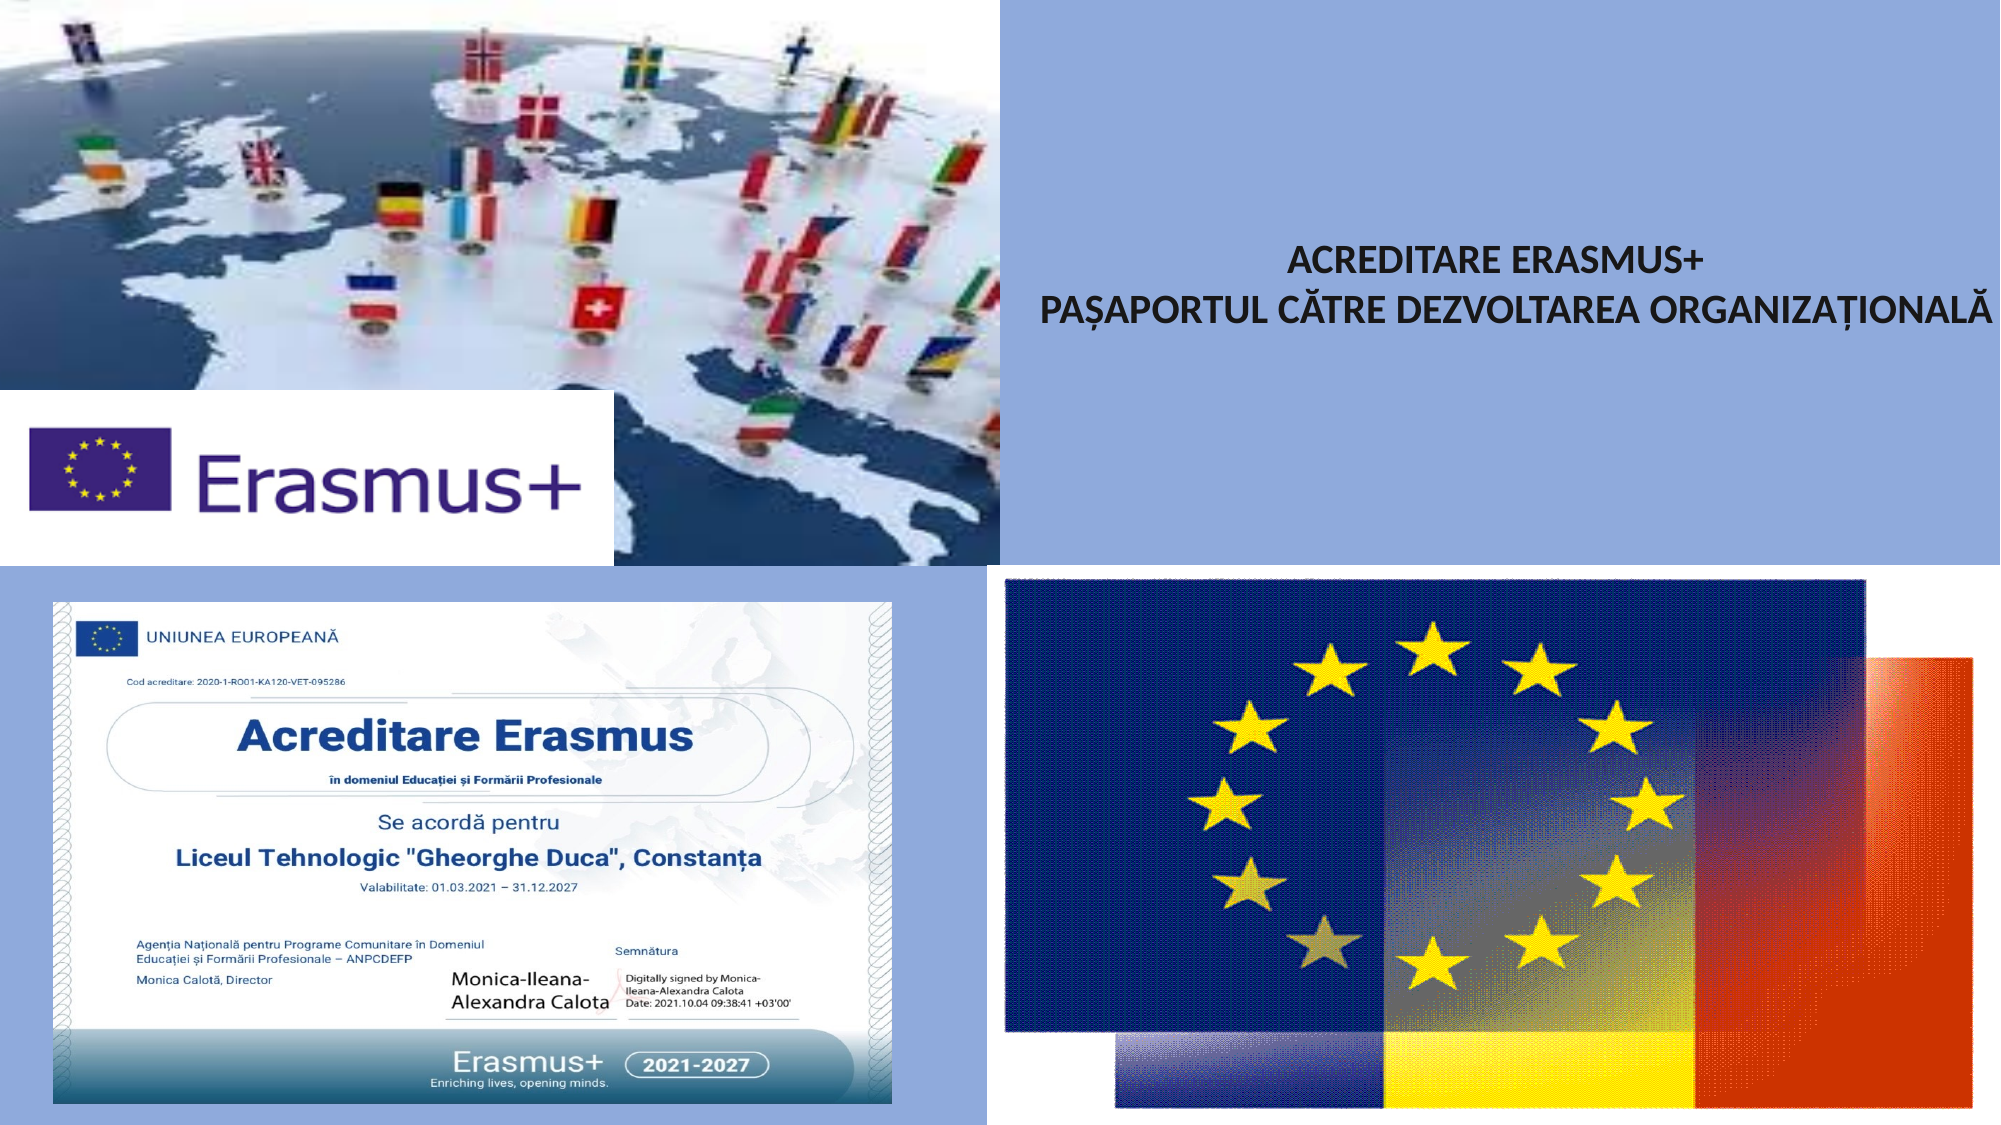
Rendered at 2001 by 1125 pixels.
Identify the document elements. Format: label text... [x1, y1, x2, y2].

text_box ACREDITARE ERASMUS+ PAȘAPORTUL CĂTRE DEZVOLTAREA ORGANIZAȚIONALĂ [1015, 224, 2000, 340]
picture [53, 602, 892, 1104]
picture [0, 0, 2000, 1125]
